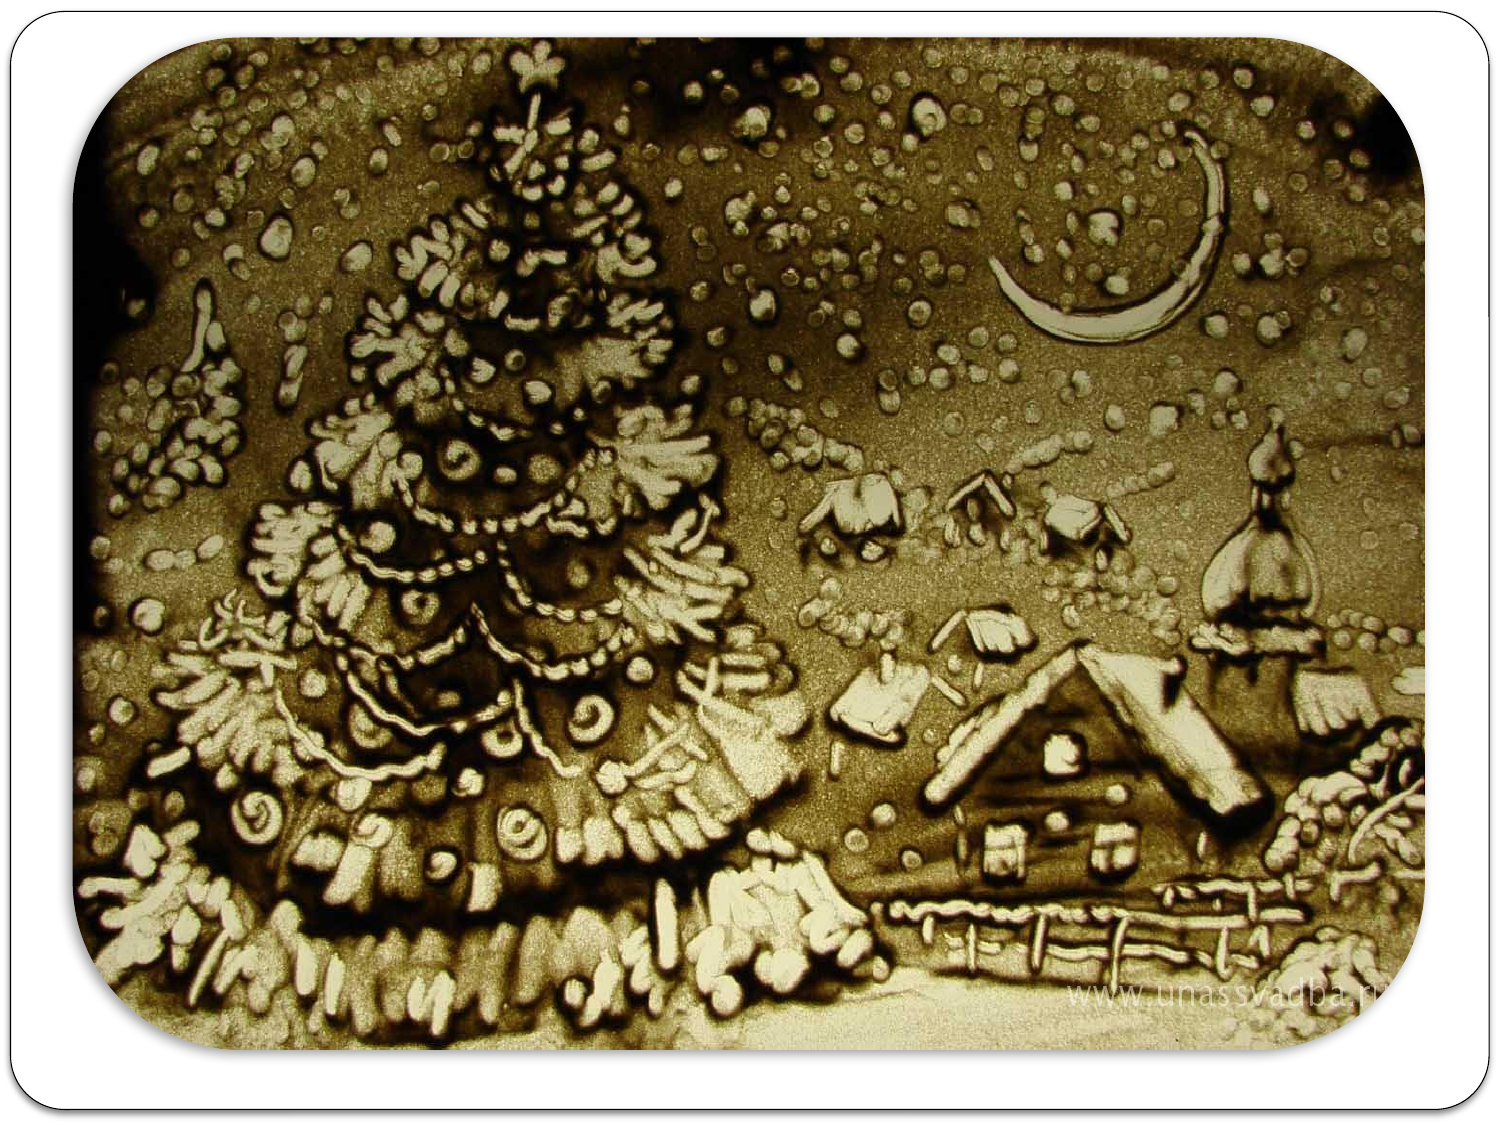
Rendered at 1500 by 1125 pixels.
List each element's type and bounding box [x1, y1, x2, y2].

list [72, 37, 1426, 1051]
